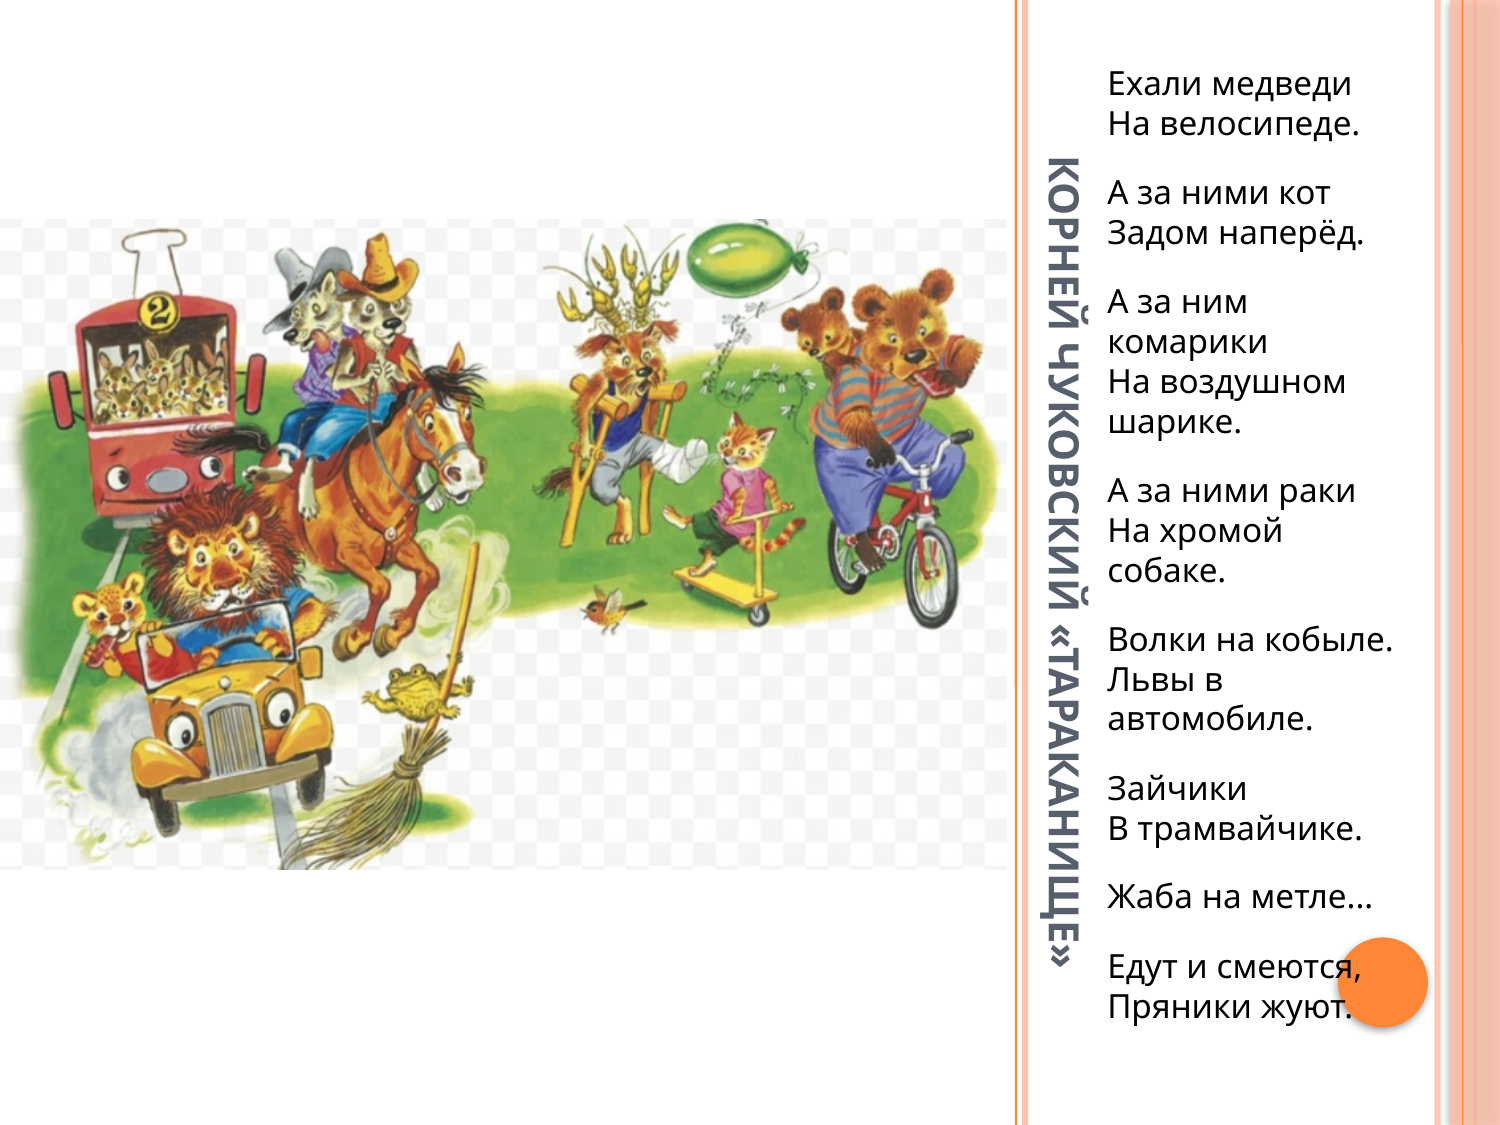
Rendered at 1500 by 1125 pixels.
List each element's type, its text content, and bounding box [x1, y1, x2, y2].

list Ехали медведи На велосипеде. А за ними кот Задом наперёд. А за ним комарики На воздушном шарике. А за ними раки На хромой собаке. Волки на кобыле. Львы в автомобиле. Зайчики В трамвайчике. Жаба на метле... Едут и смеются, Пряники жуют. [1092, 54, 1412, 1078]
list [0, 219, 1007, 871]
title Корней Чуковский «Тараканище» [1033, 45, 1109, 1080]
